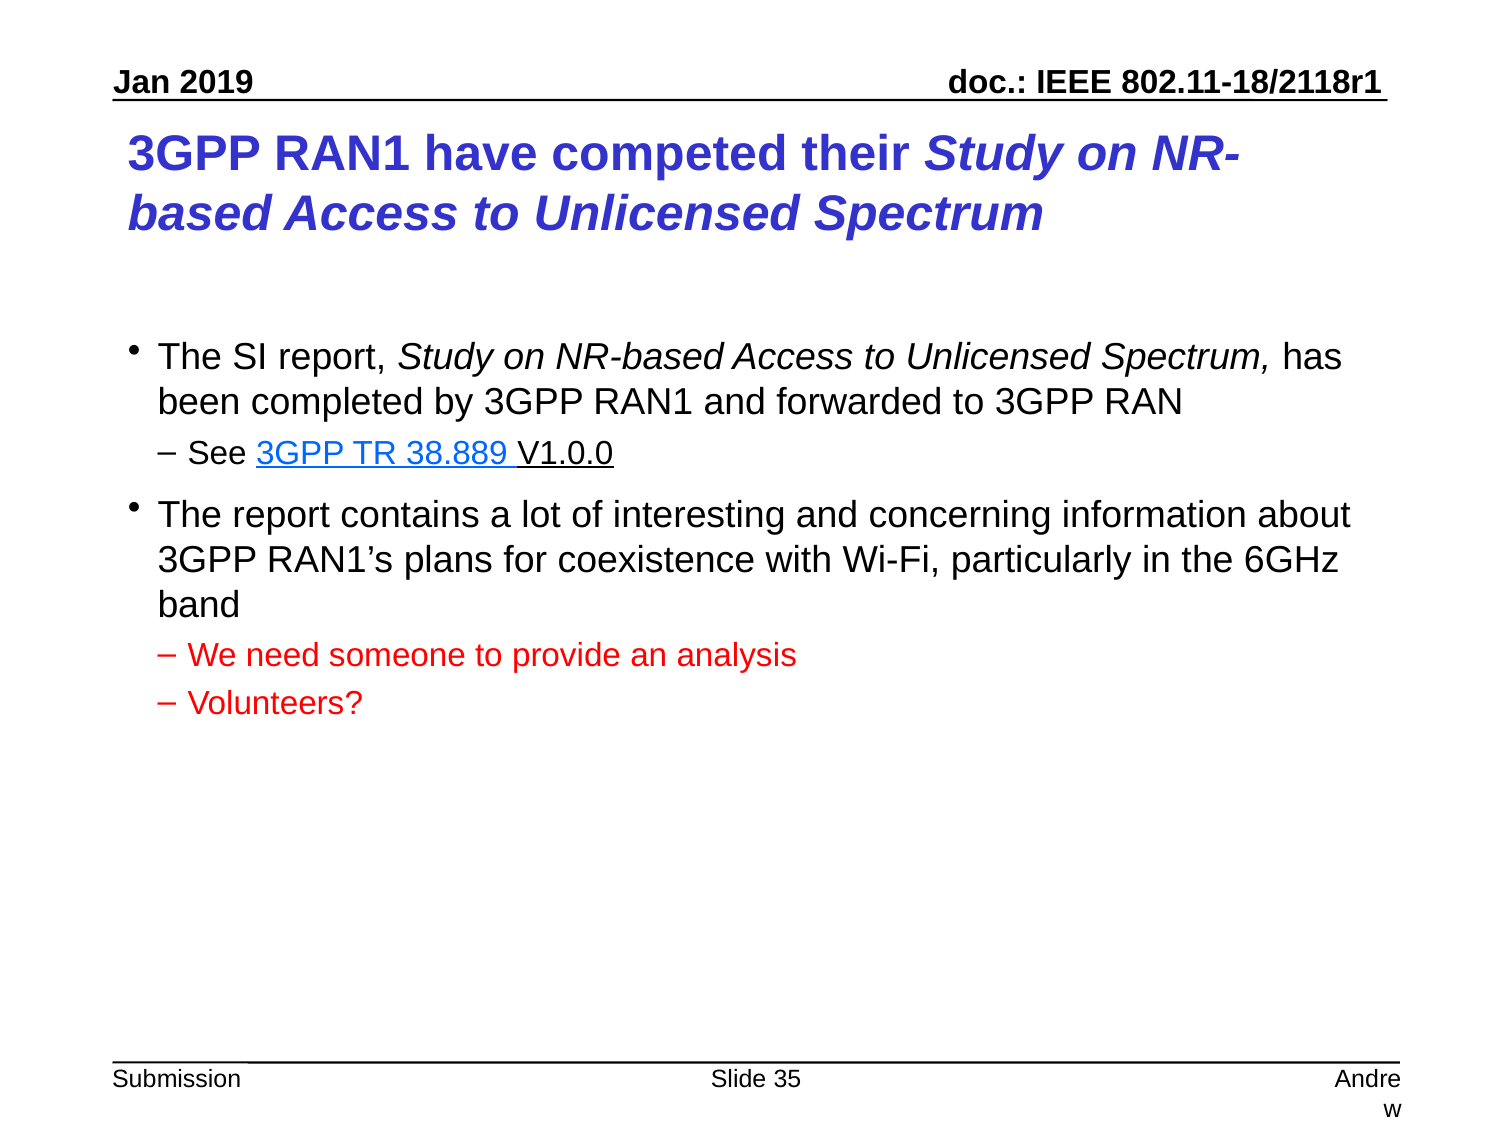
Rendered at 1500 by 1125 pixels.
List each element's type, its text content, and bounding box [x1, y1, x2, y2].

title 3GPP RAN1 have competed their Study on NR-based Access to Unlicensed Spectrum [112, 112, 1388, 288]
footer Andrew Myles, Cisco [1320, 1061, 1402, 1093]
slide_number Slide 35 [709, 1061, 803, 1093]
list The SI report, Study on NR-based Access to Unlicensed Spectrum, has been completed by 3GPP RAN1 and forwarded to 3GPP RAN See 3GPP TR 38.889 V1.0.0 The report contains a lot of interesting and concerning information about 3GPP RAN1’s plans for coexistence with Wi-Fi, particularly in the 6GHz band We need someone to provide an analysis Volunteers? [112, 324, 1388, 1000]
